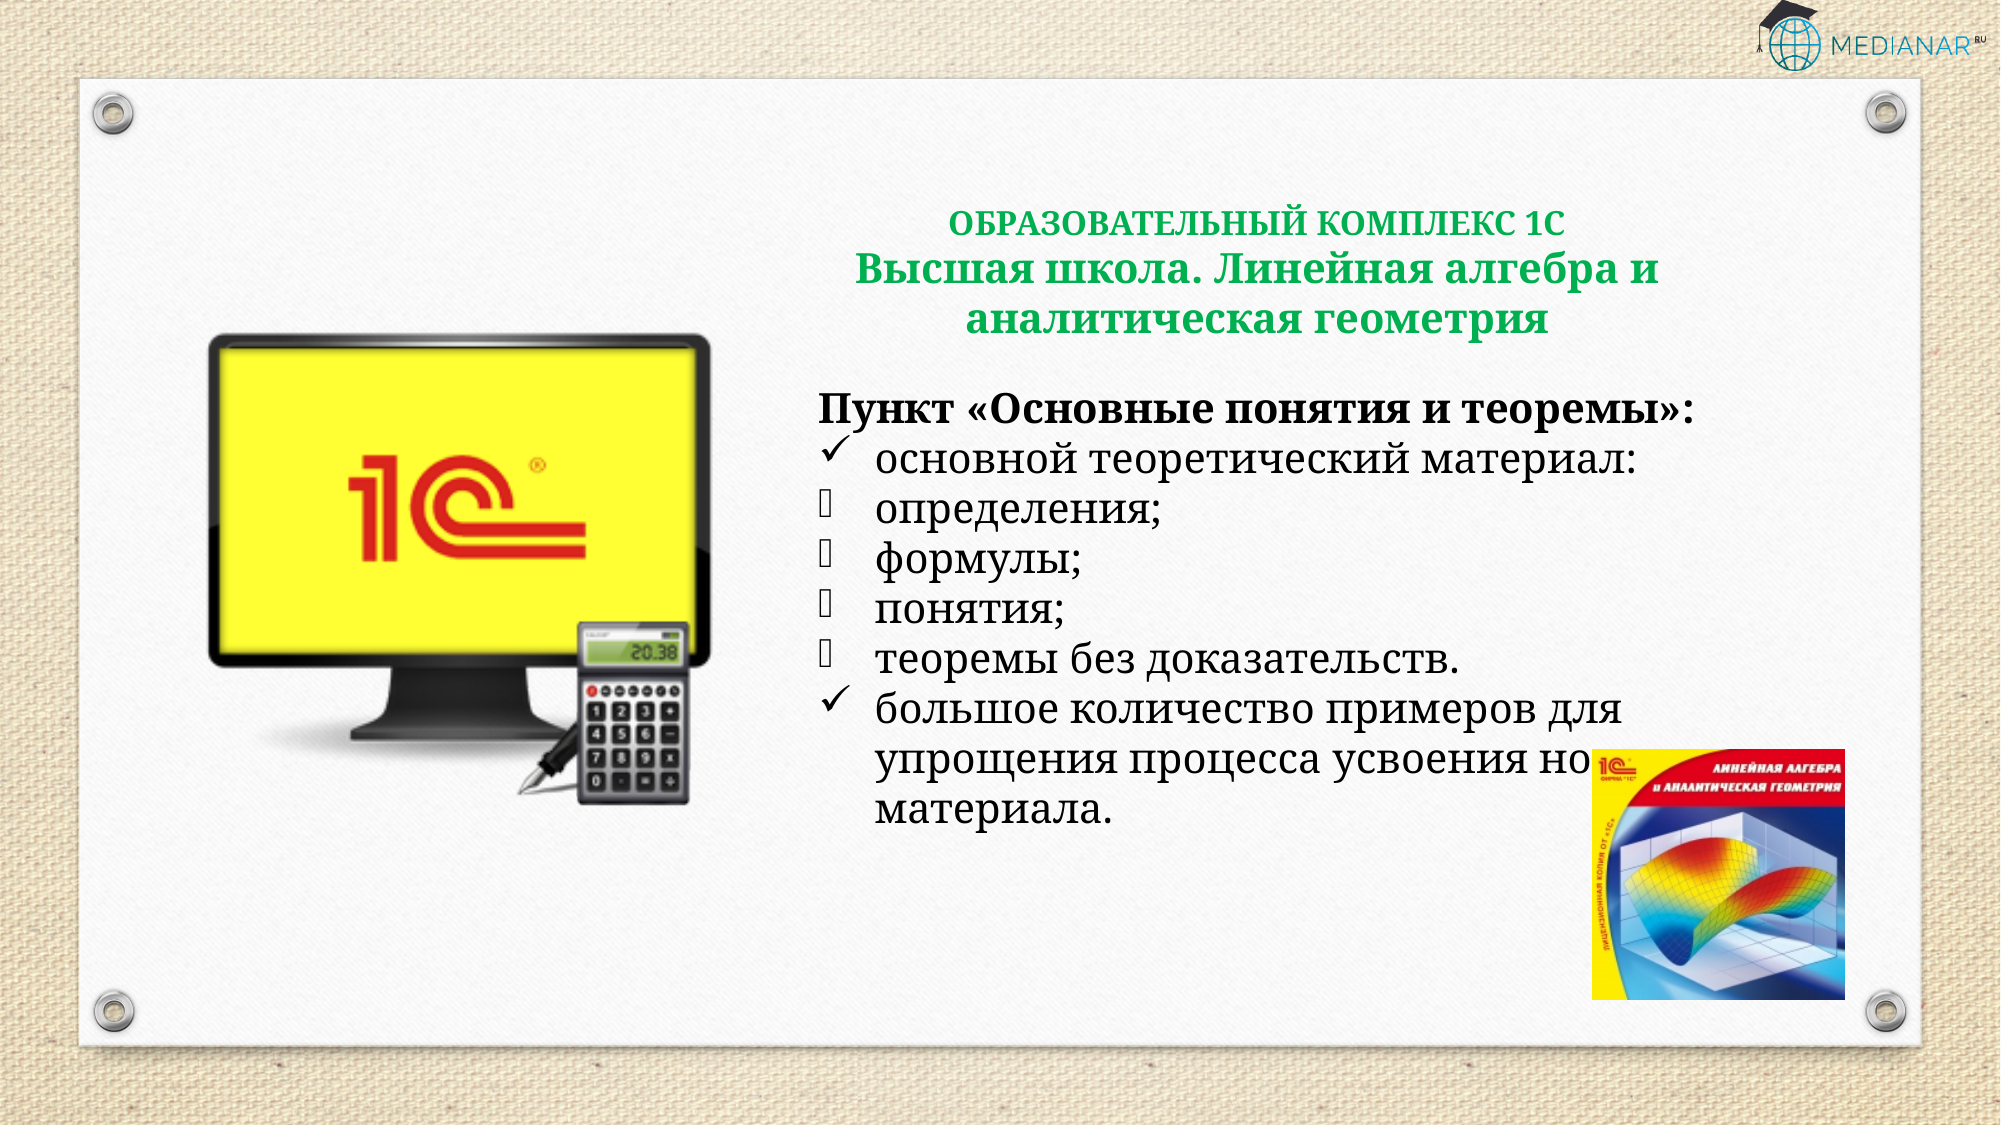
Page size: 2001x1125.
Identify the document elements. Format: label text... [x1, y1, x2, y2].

text_box ОБРАЗОВАТЕЛЬНЫЙ КОМПЛЕКС 1С Высшая школа. Линейная алгебра и аналитическая геометрия Пункт «Основные понятия и теоремы»: основной теоретический материал: определения; формулы; понятия; теоремы без доказательств. большое количество примеров для упрощения процесса усвоения нового материала. [803, 194, 1711, 840]
picture [0, 0, 2001, 1125]
